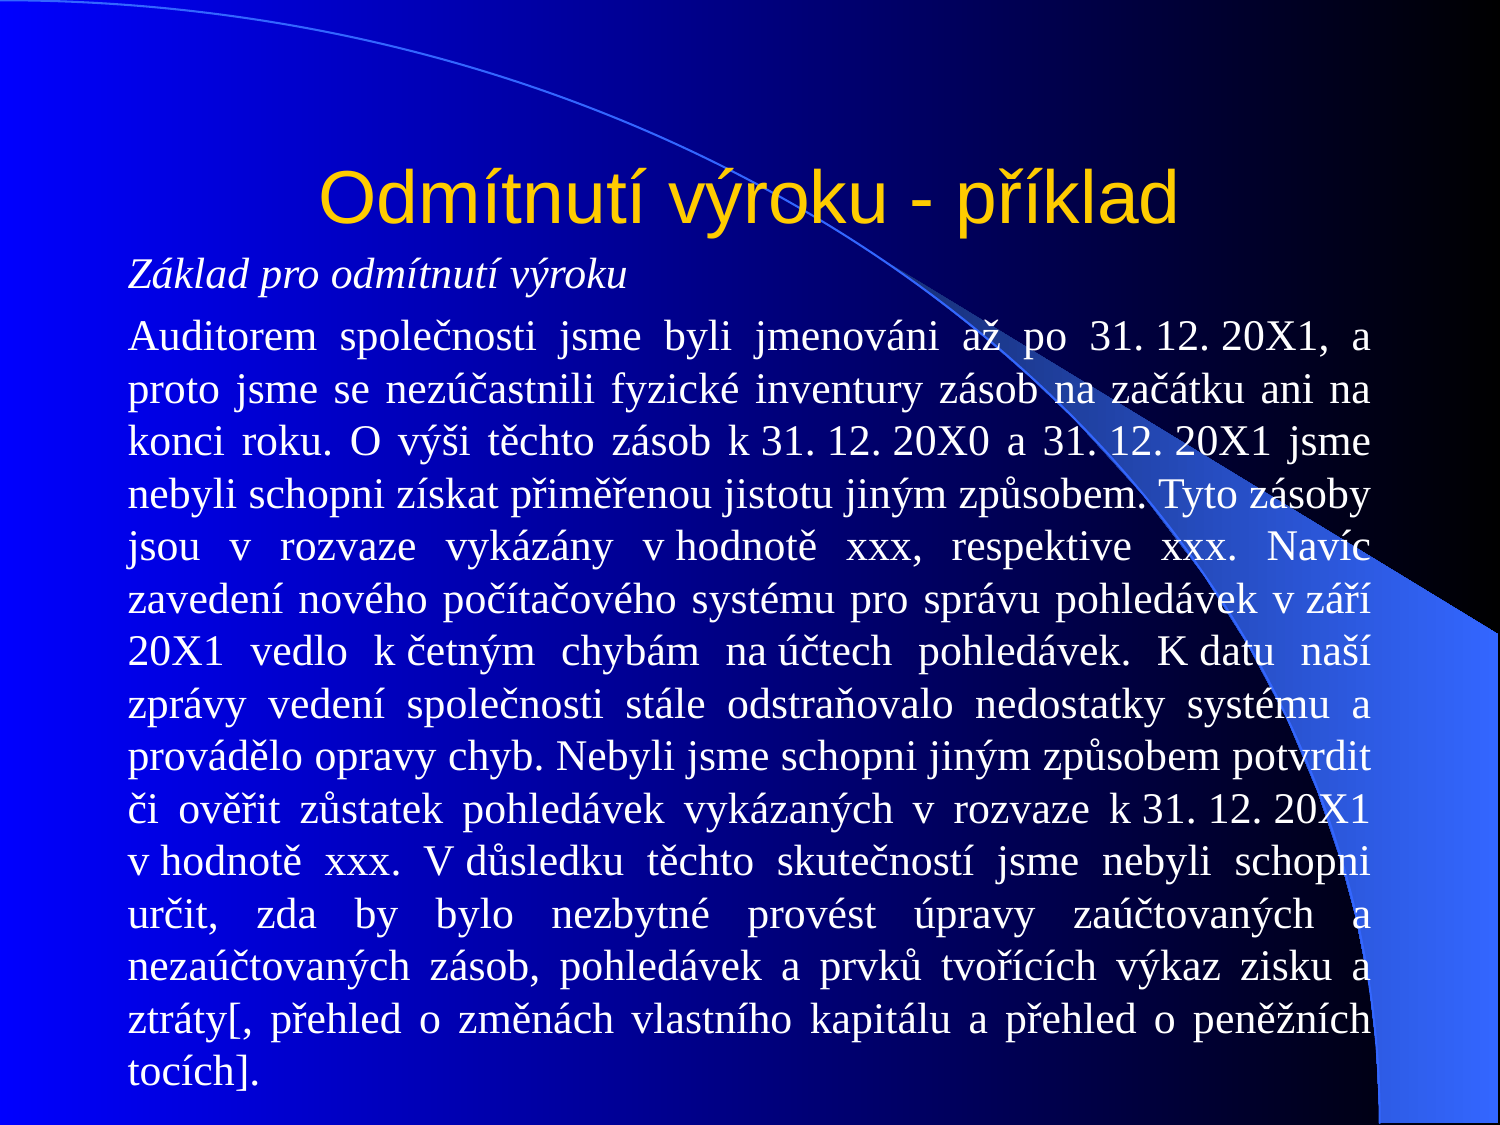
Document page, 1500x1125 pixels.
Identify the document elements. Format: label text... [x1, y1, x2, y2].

title Odmítnutí výroku - příklad [112, 99, 1388, 243]
list Základ pro odmítnutí výroku Auditorem společnosti jsme byli jmenováni až po 31. 12. 20X1, a proto jsme se nezúčastnili fyzické inventury zásob na začátku ani na konci roku. O výši těchto zásob k 31. 12. 20X0 a 31. 12. 20X1 jsme nebyli schopni získat přiměřenou jistotu jiným způsobem. Tyto zásoby jsou v rozvaze vykázány v hodnotě xxx, respektive xxx. Navíc zavedení nového počítačového systému pro správu pohledávek v září 20X1 vedlo k četným chybám na účtech pohledávek. K datu naší zprávy vedení společnosti stále odstraňovalo nedostatky systému a provádělo opravy chyb. Nebyli jsme schopni jiným způsobem potvrdit či ověřit zůstatek pohledávek vykázaných v rozvaze k 31. 12. 20X1 v hodnotě xxx. V důsledku těchto skutečností jsme nebyli schopni určit, zda by bylo nezbytné provést úpravy zaúčtovaných a nezaúčtovaných zásob, pohledávek a prvků tvořících výkaz zisku a ztráty[, přehled o změnách vlastního kapitálu a přehled o peněžních tocích]. [112, 243, 1388, 1094]
